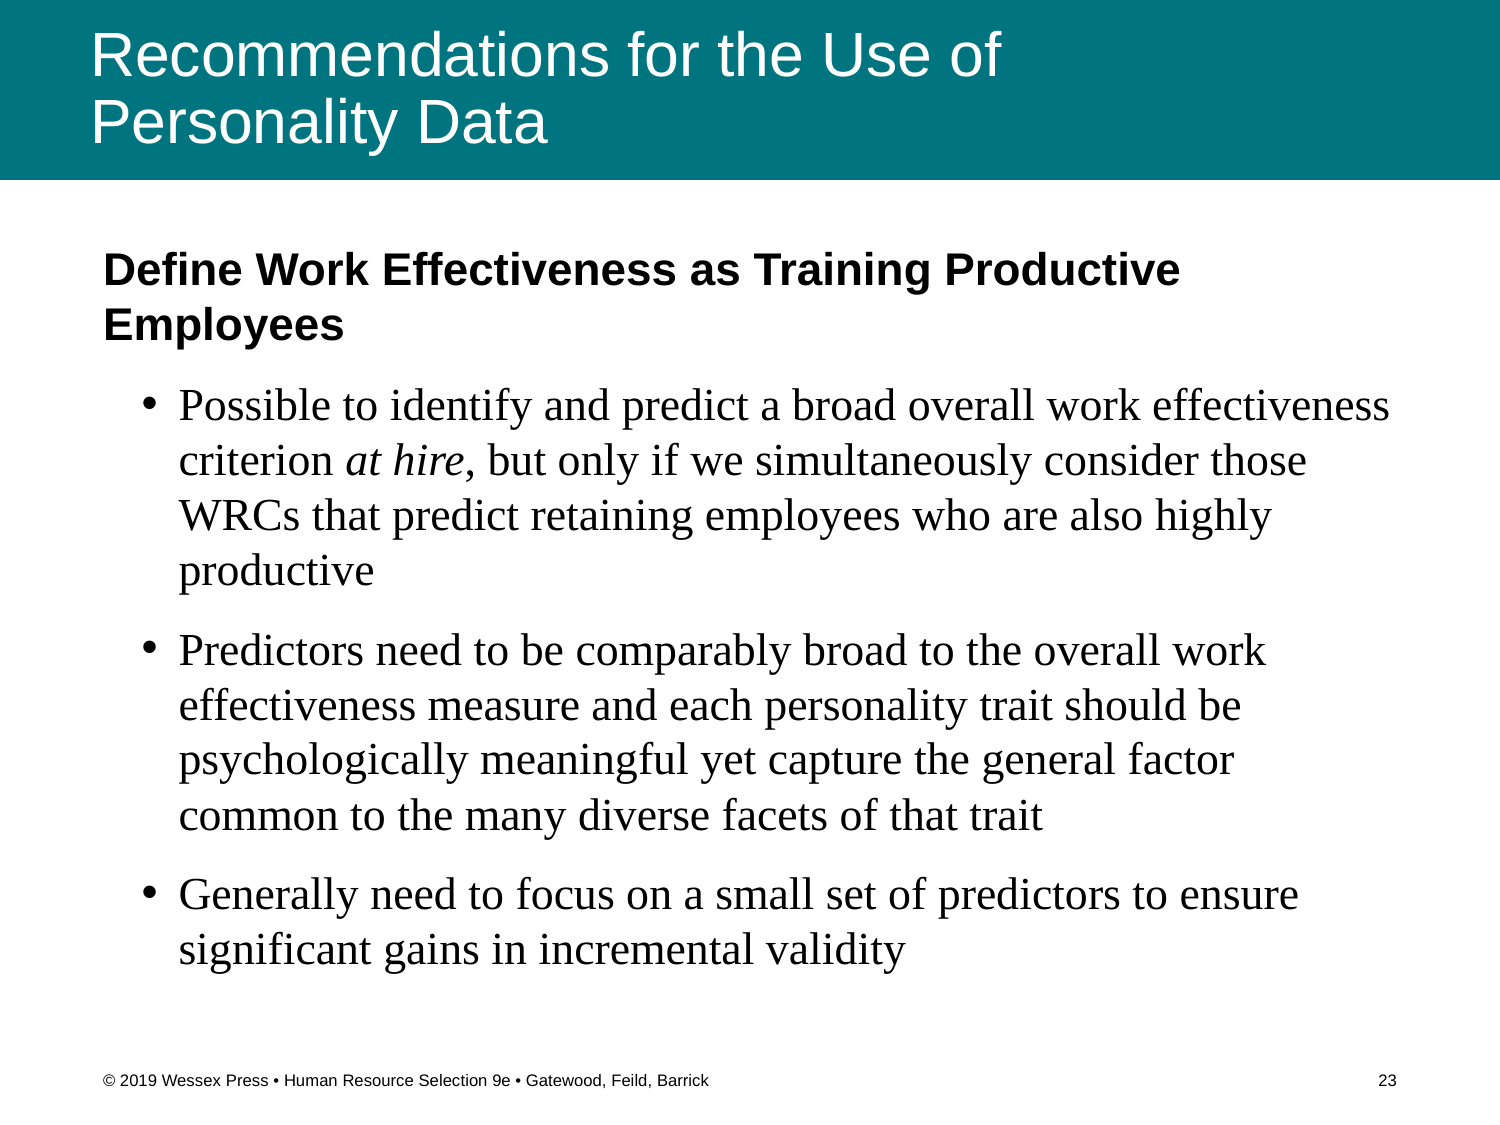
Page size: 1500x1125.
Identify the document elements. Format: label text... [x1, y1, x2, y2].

title Recommendations for the Use of Personality Data [0, 0, 1500, 180]
slide_number © 2019 Wessex Press • Human Resource Selection 9e • Gatewood, Feild, Barrick [103, 1052, 750, 1090]
slide_number 23 [1059, 1052, 1397, 1090]
list Define Work Effectiveness as Training Productive Employees Possible to identify and predict a broad overall work effectiveness criterion at hire, but only if we simultaneously consider those WRCs that predict retaining employees who are also highly productive Predictors need to be comparably broad to the overall work effectiveness measure and each personality trait should be psychologically meaningful yet capture the general factor common to the many diverse facets of that trait Generally need to focus on a small set of predictors to ensure significant gains in incremental validity [103, 239, 1397, 1053]
